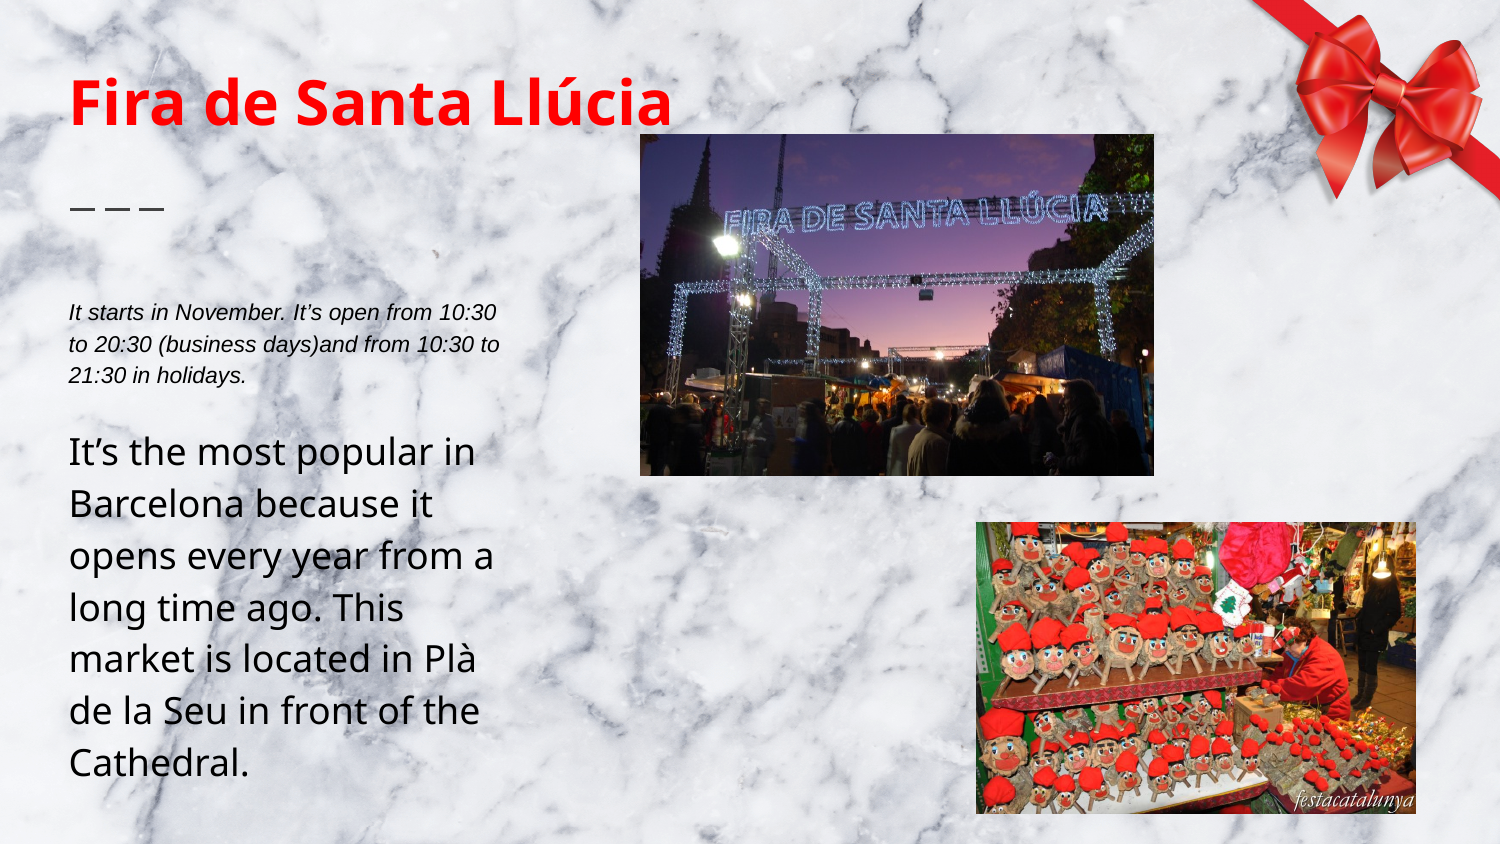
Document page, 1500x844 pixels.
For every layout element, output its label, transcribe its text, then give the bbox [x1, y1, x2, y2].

picture [0, 0, 1500, 844]
list It starts in November. It’s open from 10:30 to 20:30 (business days)and from 10:30 to 21:30 in holidays. It’s the most popular in Barcelona because it opens every year from a long time ago. This market is located in Plà de la Seu in front of the Cathedral. [53, 278, 529, 788]
title Fira de Santa Llúcia [53, 45, 1226, 229]
